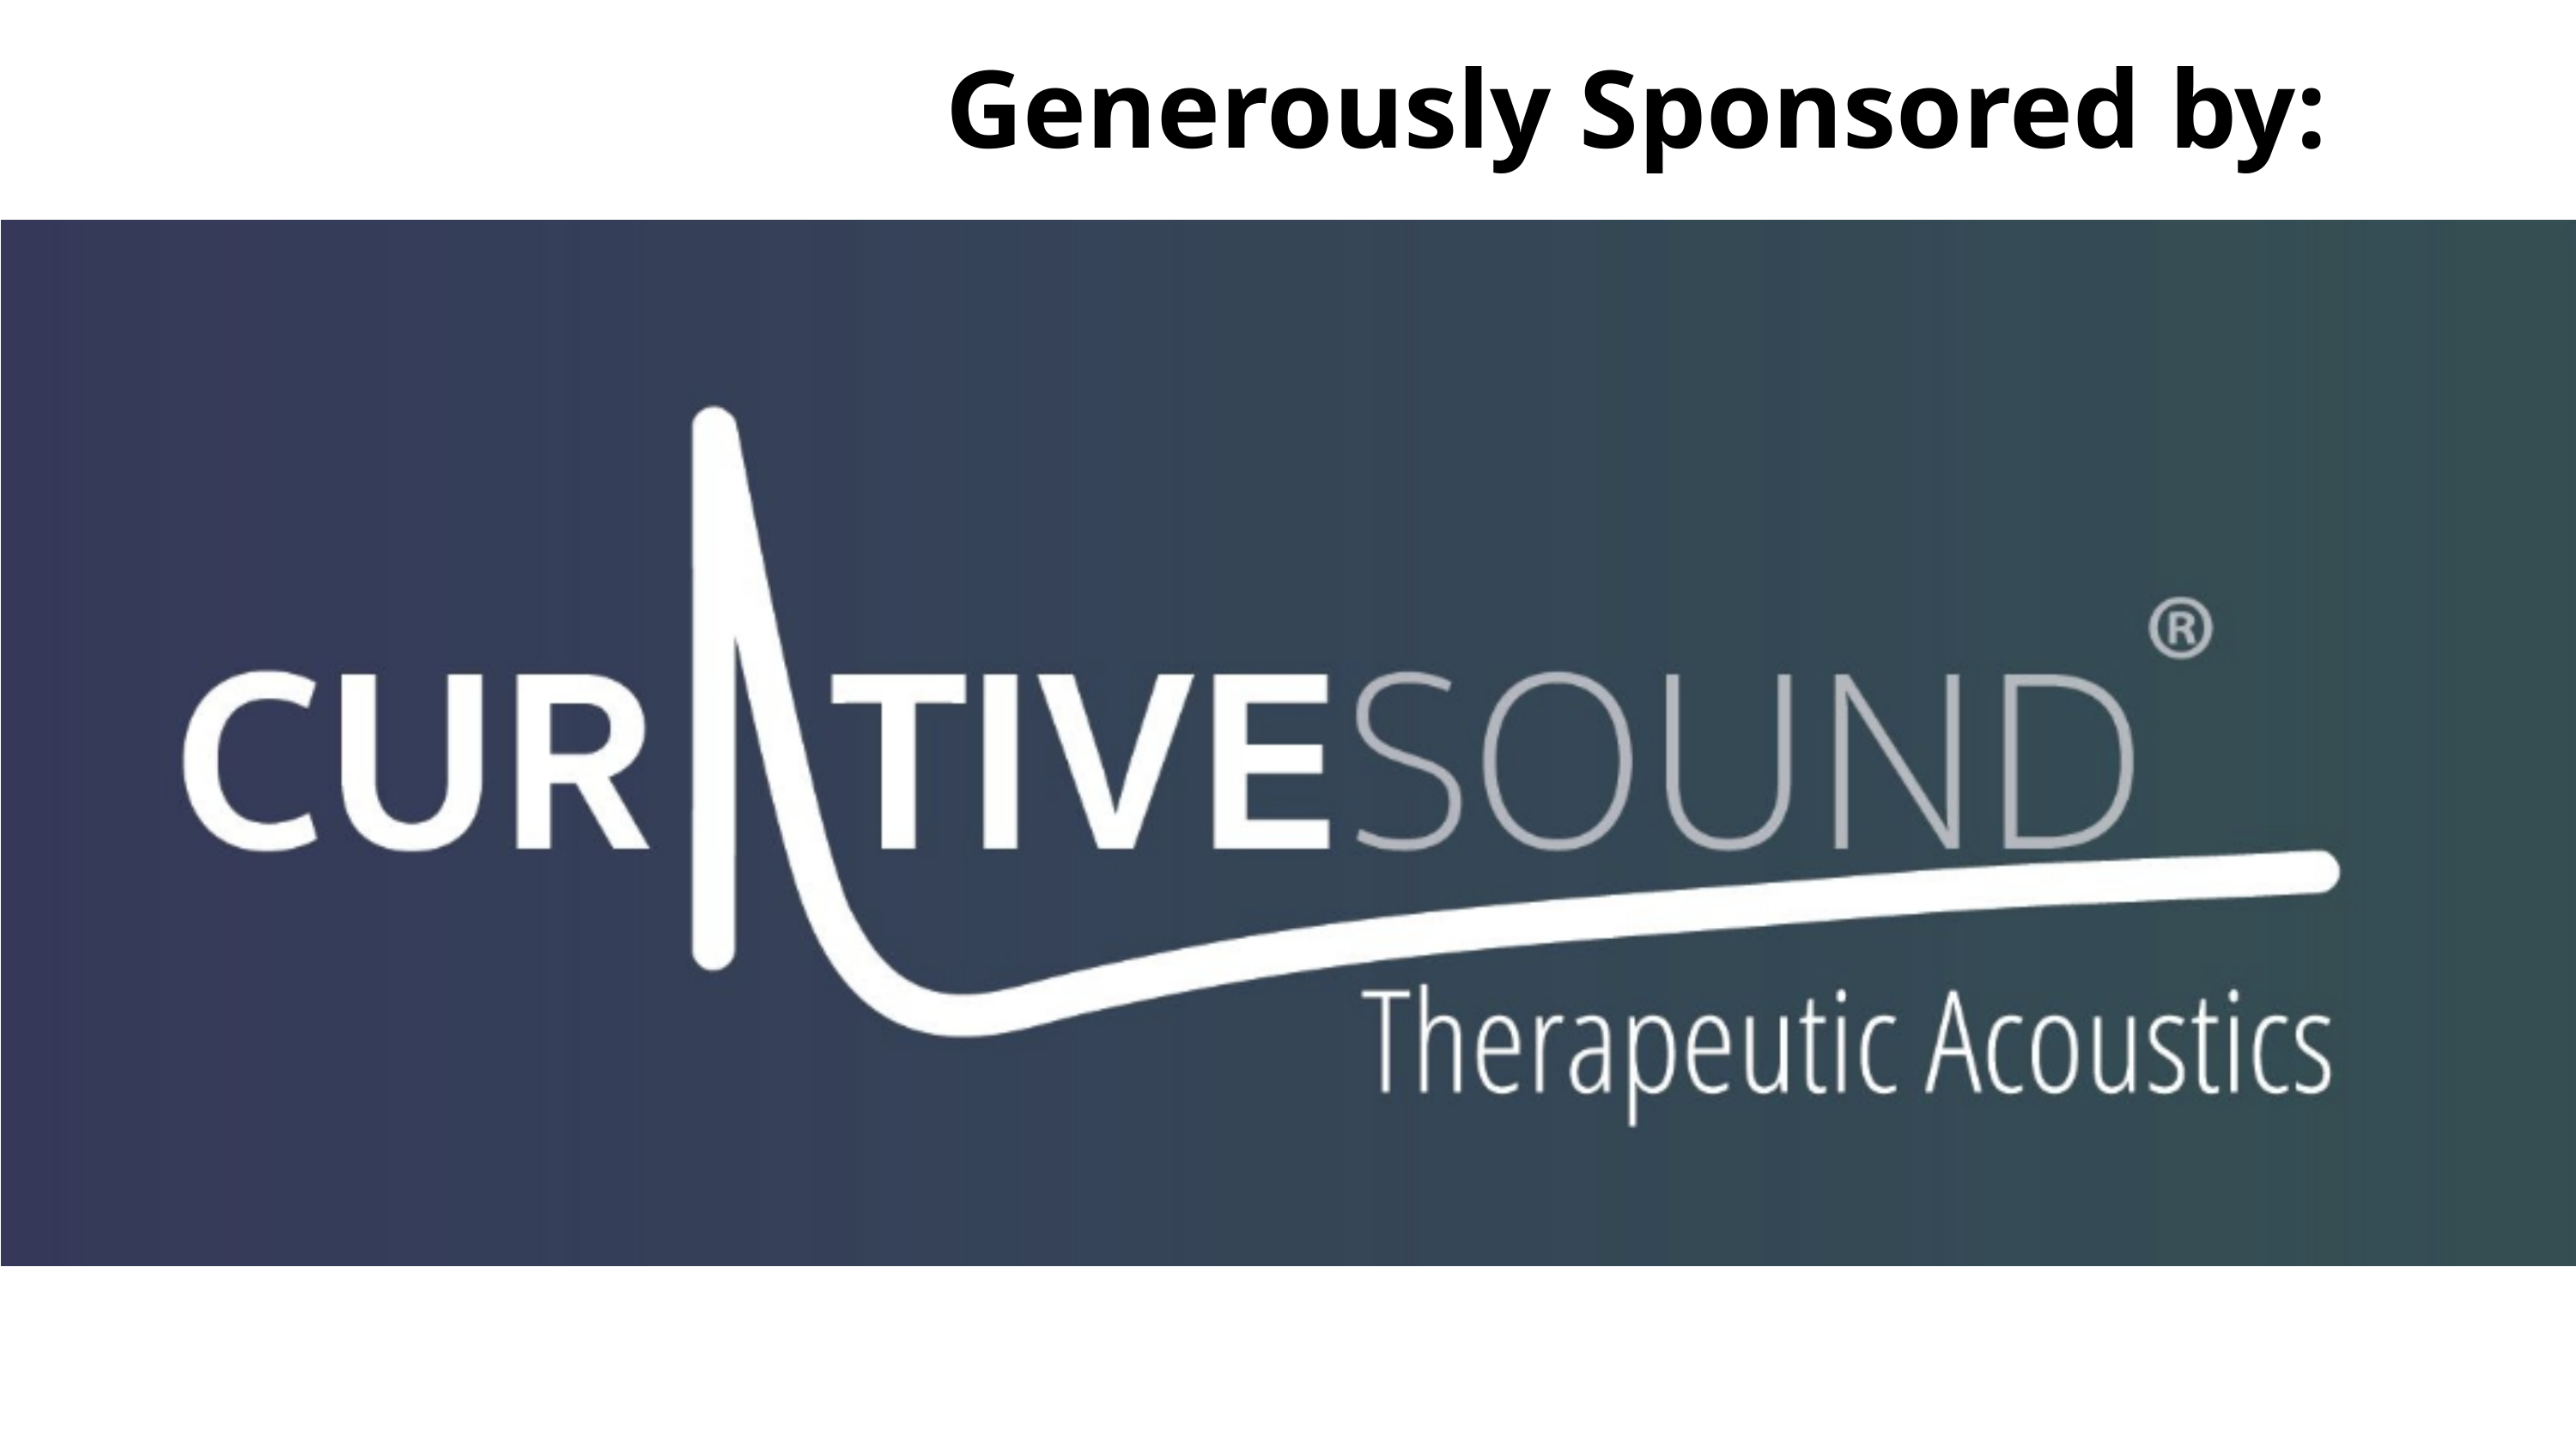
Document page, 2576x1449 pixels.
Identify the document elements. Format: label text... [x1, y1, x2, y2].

text_box Generously Sponsored by: [848, 89, 2426, 170]
picture [0, 220, 2576, 1266]
